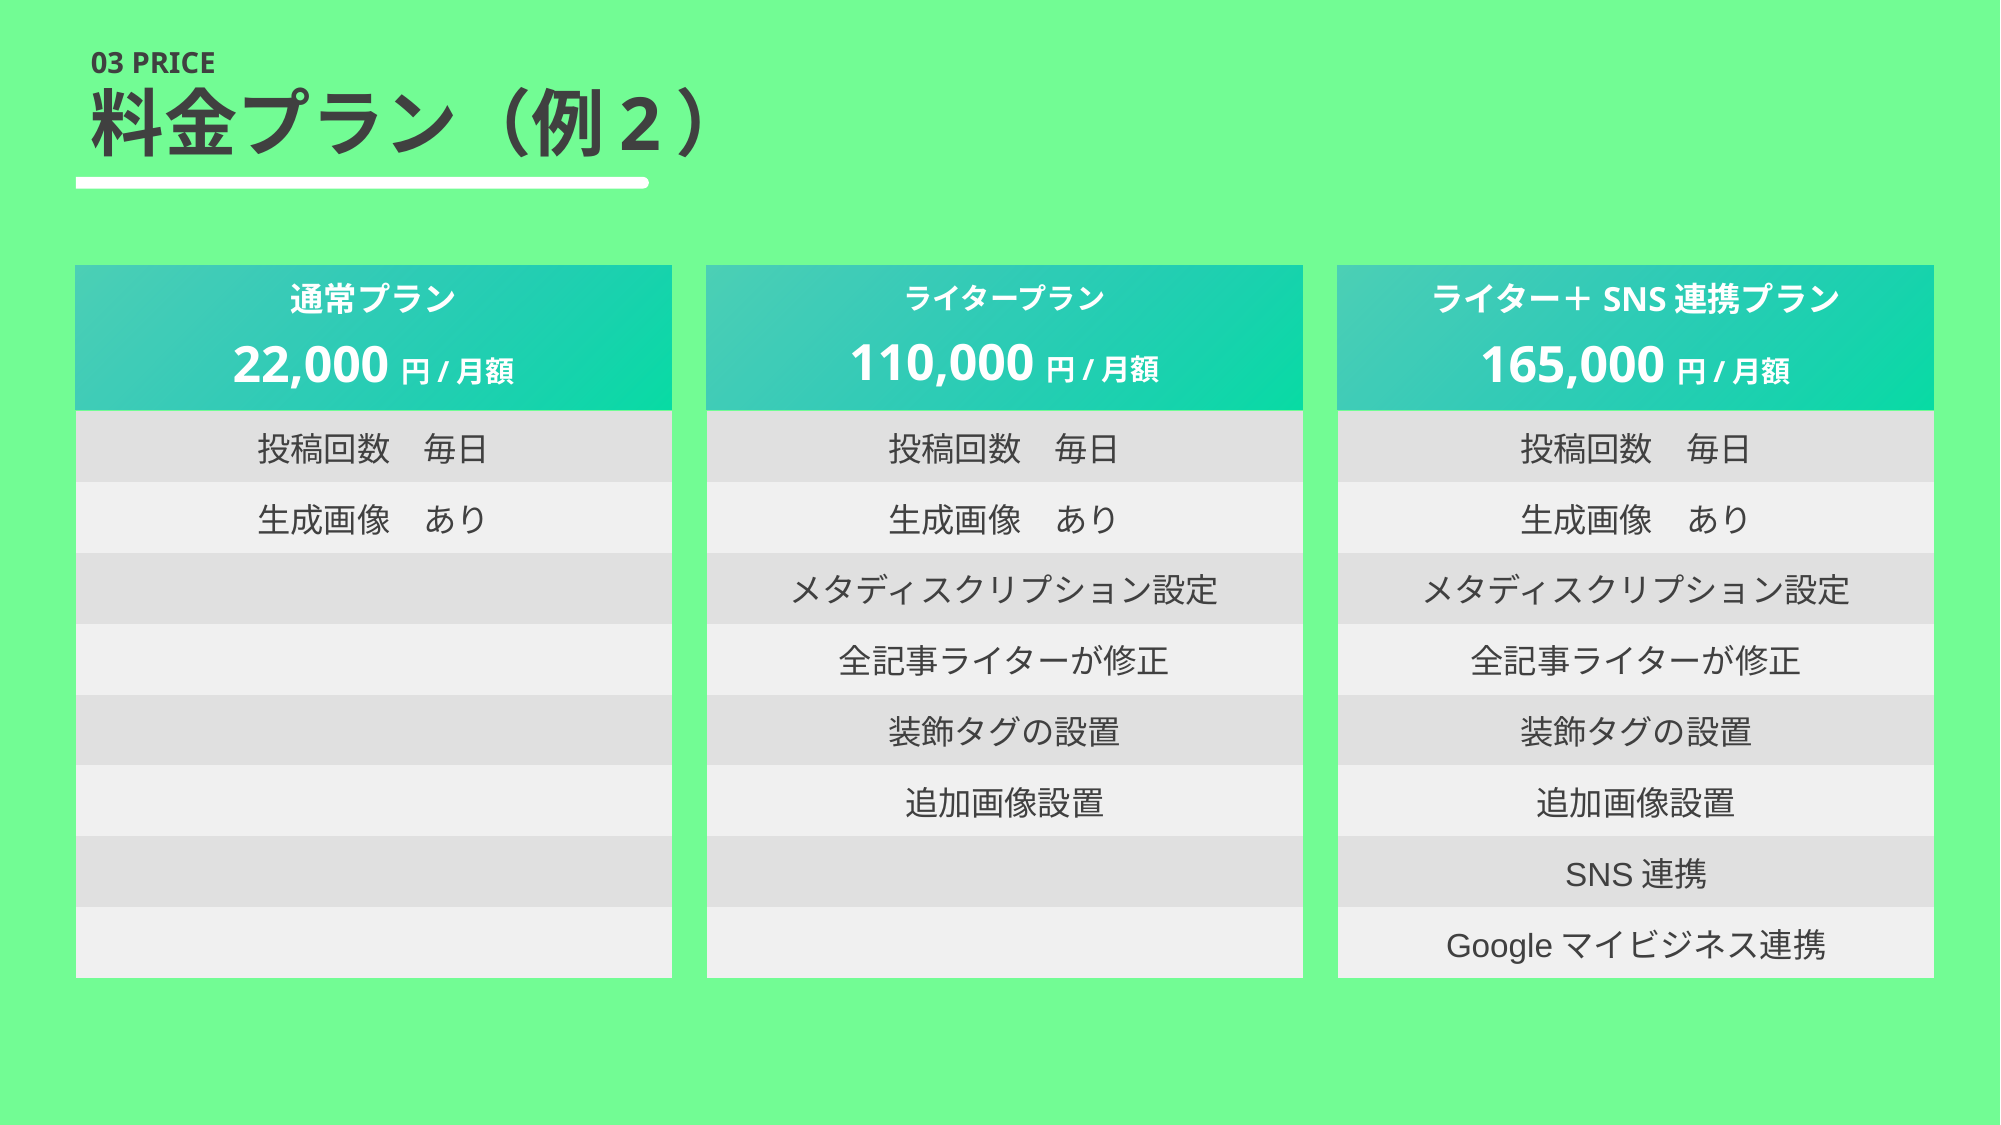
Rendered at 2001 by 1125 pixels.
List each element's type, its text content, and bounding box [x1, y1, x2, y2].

table_cell 追加画像設置 [1338, 765, 1934, 836]
list ライタープラン 110,000円/月額 [706, 265, 1303, 410]
table_cell [707, 836, 1303, 907]
table_cell メタディスクリプション設定 [707, 553, 1303, 624]
table_cell [76, 836, 672, 907]
table_cell [76, 553, 672, 624]
list ライター＋SNS連携プラン 165,000円/月額 [1337, 265, 1934, 410]
table_cell メタディスクリプション設定 [1338, 553, 1934, 624]
list 03 PRICE [75, 40, 1041, 77]
table_cell 生成画像 あり [1338, 482, 1934, 553]
table_cell [76, 765, 672, 836]
table_cell 装飾タグの設置 [1338, 695, 1934, 765]
table_cell [76, 695, 672, 765]
table_cell 生成画像 あり [707, 482, 1303, 553]
table_cell [76, 907, 672, 978]
table_cell [76, 624, 672, 695]
table_cell 生成画像 あり [76, 482, 672, 553]
title 料金プラン（例2） [75, 79, 1801, 174]
table_cell 全記事ライターが修正 [707, 624, 1303, 695]
table_cell SNS連携 [1338, 836, 1934, 907]
table_cell 装飾タグの設置 [707, 695, 1303, 765]
table_cell 追加画像設置 [707, 765, 1303, 836]
list 通常プラン 22,000円/月額 [75, 265, 672, 410]
table_cell Googleマイビジネス連携 [1338, 907, 1934, 978]
table_header 投稿回数 毎日 [1338, 411, 1934, 482]
table_header 投稿回数 毎日 [76, 411, 672, 482]
table_cell [707, 907, 1303, 978]
table_header 投稿回数 毎日 [707, 411, 1303, 482]
table_cell 全記事ライターが修正 [1338, 624, 1934, 695]
